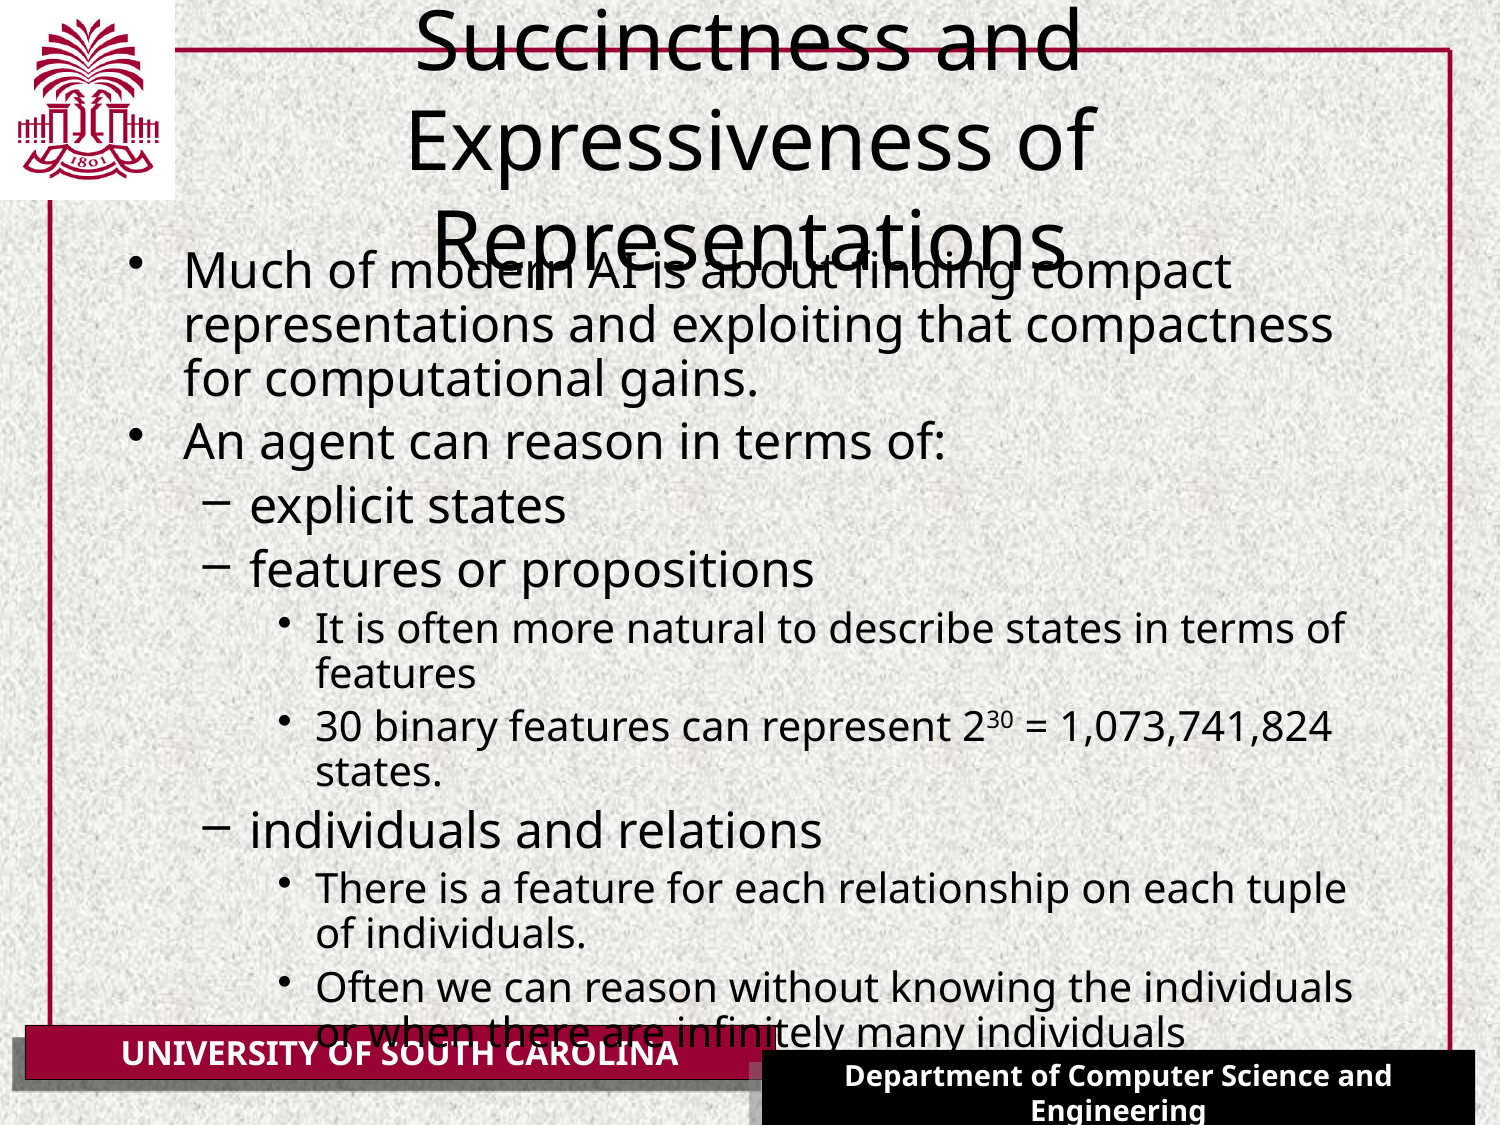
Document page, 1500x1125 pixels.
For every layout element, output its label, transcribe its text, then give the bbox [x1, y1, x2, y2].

picture [13, 1038, 749, 1091]
picture [0, 0, 1500, 1125]
title Succinctness and Expressiveness of Representations [112, 62, 1388, 213]
list Much of modern AI is about finding compact representations and exploiting that compactness for computational gains. An agent can reason in terms of: explicit states features or propositions It is often more natural to describe states in terms of features 30 binary features can represent 230 = 1,073,741,824 states. individuals and relations There is a feature for each relationship on each tuple of individuals. Often we can reason without knowing the individuals or when there are infinitely many individuals [112, 237, 1388, 1013]
